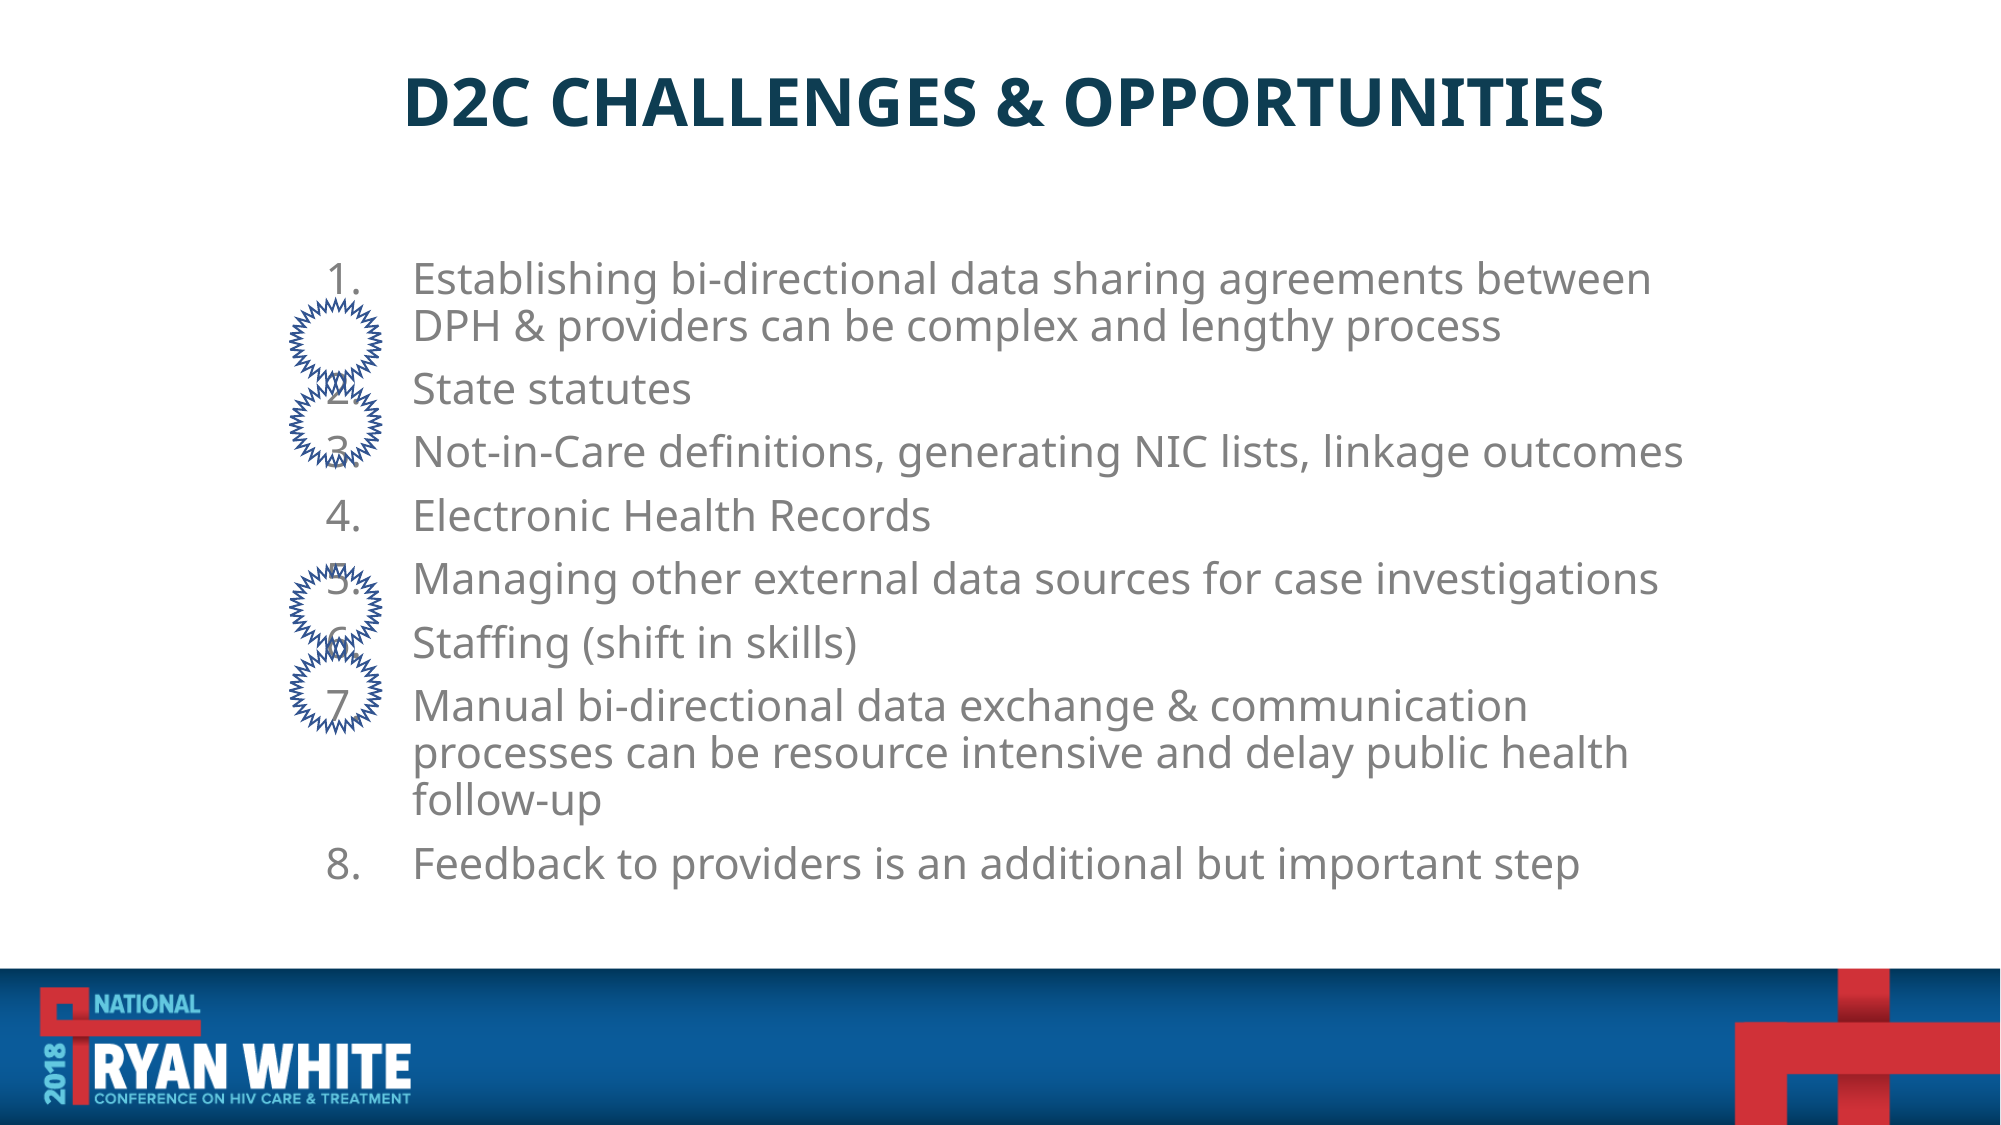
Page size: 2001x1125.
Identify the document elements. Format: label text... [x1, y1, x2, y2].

list Establishing bi-directional data sharing agreements between DPH & providers can be complex and lengthy process State statutes Not-in-Care definitions, generating NIC lists, linkage outcomes Electronic Health Records Managing other external data sources for case investigations Staffing (shift in skills) Manual bi-directional data exchange & communication processes can be resource intensive and delay public health follow-up Feedback to providers is an additional but important step [310, 180, 1733, 998]
picture [0, 0, 2001, 1125]
text_box [289, 562, 383, 649]
text_box [289, 379, 383, 470]
title D2c challenges & opportunities [276, 61, 1733, 181]
text_box [289, 296, 383, 383]
text_box [289, 645, 383, 736]
